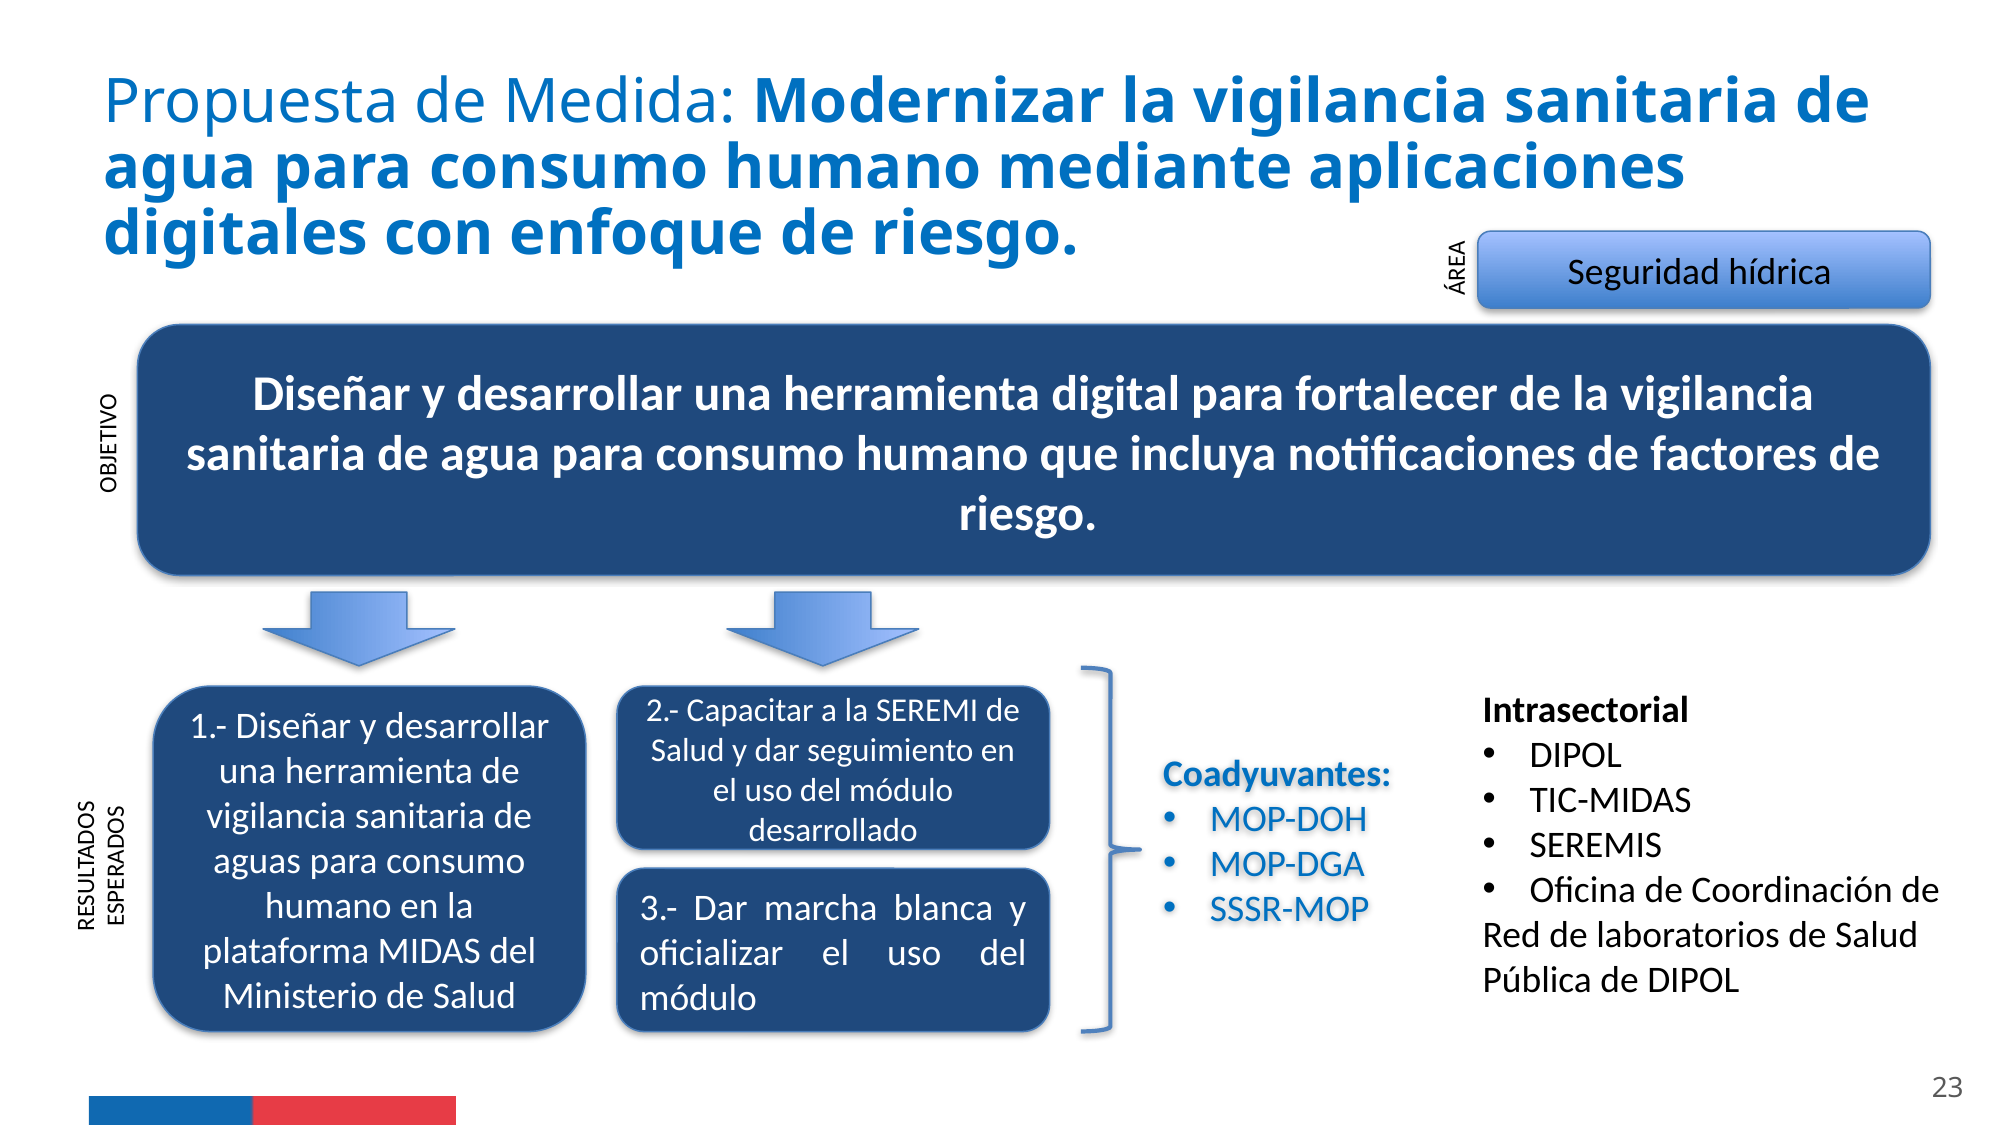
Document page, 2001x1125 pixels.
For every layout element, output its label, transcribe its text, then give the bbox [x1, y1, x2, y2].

text_box 3.- Dar marcha blanca y oficializar el uso del módulo [616, 867, 1051, 1033]
text_box 1.- Diseñar y desarrollar una herramienta de vigilancia sanitaria de aguas para consumo humano en la plataforma MIDAS del Ministerio de Salud [152, 685, 587, 1033]
text_box Propuesta de Medida: Modernizar la vigilancia sanitaria de agua para consumo humano mediante aplicaciones digitales con enfoque de riesgo. [88, 59, 1931, 278]
text_box Seguridad hídrica [1478, 230, 1932, 309]
text_box ÁREA [1432, 226, 1478, 324]
text_box OBJETIVO [84, 379, 129, 509]
text_box RESULTADOS ESPERADOS [61, 786, 137, 947]
text_box Diseñar y desarrollar una herramienta digital para fortalecer de la vigilancia sanitaria de agua para consumo humano que incluya notificaciones de factores de riesgo. [136, 323, 1932, 577]
text_box [726, 591, 920, 667]
text_box Coadyuvantes: MOP-DOH MOP-DGA SSSR-MOP [1148, 665, 1636, 1012]
text_box [262, 591, 456, 667]
text_box 2.- Capacitar a la SEREMI de Salud y dar seguimiento en el uso del módulo desarrollado [616, 685, 1051, 851]
text_box Intrasectorial DIPOL TIC-MIDAS SEREMIS Oficina de Coordinación de Red de laboratorios de Salud Pública de DIPOL [1467, 677, 1964, 1053]
text_box [1080, 665, 1142, 1034]
picture [88, 1096, 456, 1125]
